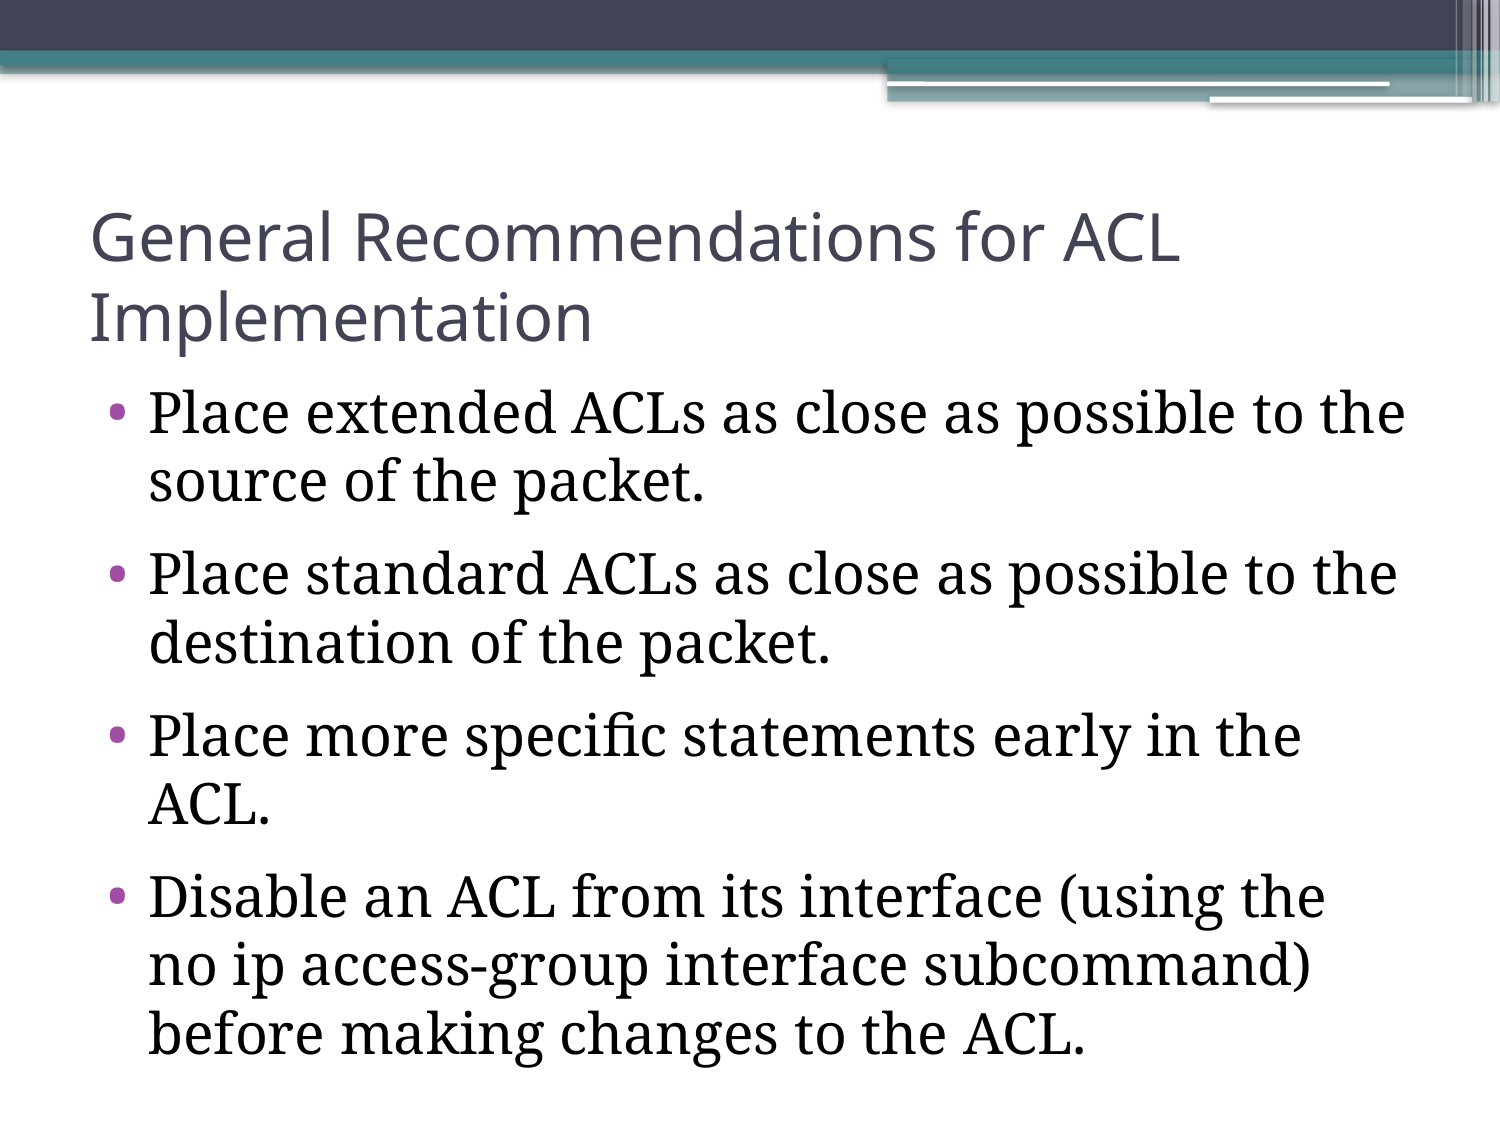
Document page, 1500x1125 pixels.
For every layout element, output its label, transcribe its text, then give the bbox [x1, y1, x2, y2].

list Place extended ACLs as close as possible to the source of the packet. Place standard ACLs as close as possible to the destination of the packet. Place more specific statements early in the ACL. Disable an ACL from its interface (using the no ip access-group interface subcommand) before making changes to the ACL. [75, 368, 1425, 1079]
title General Recommendations for ACL Implementation [75, 187, 1425, 363]
